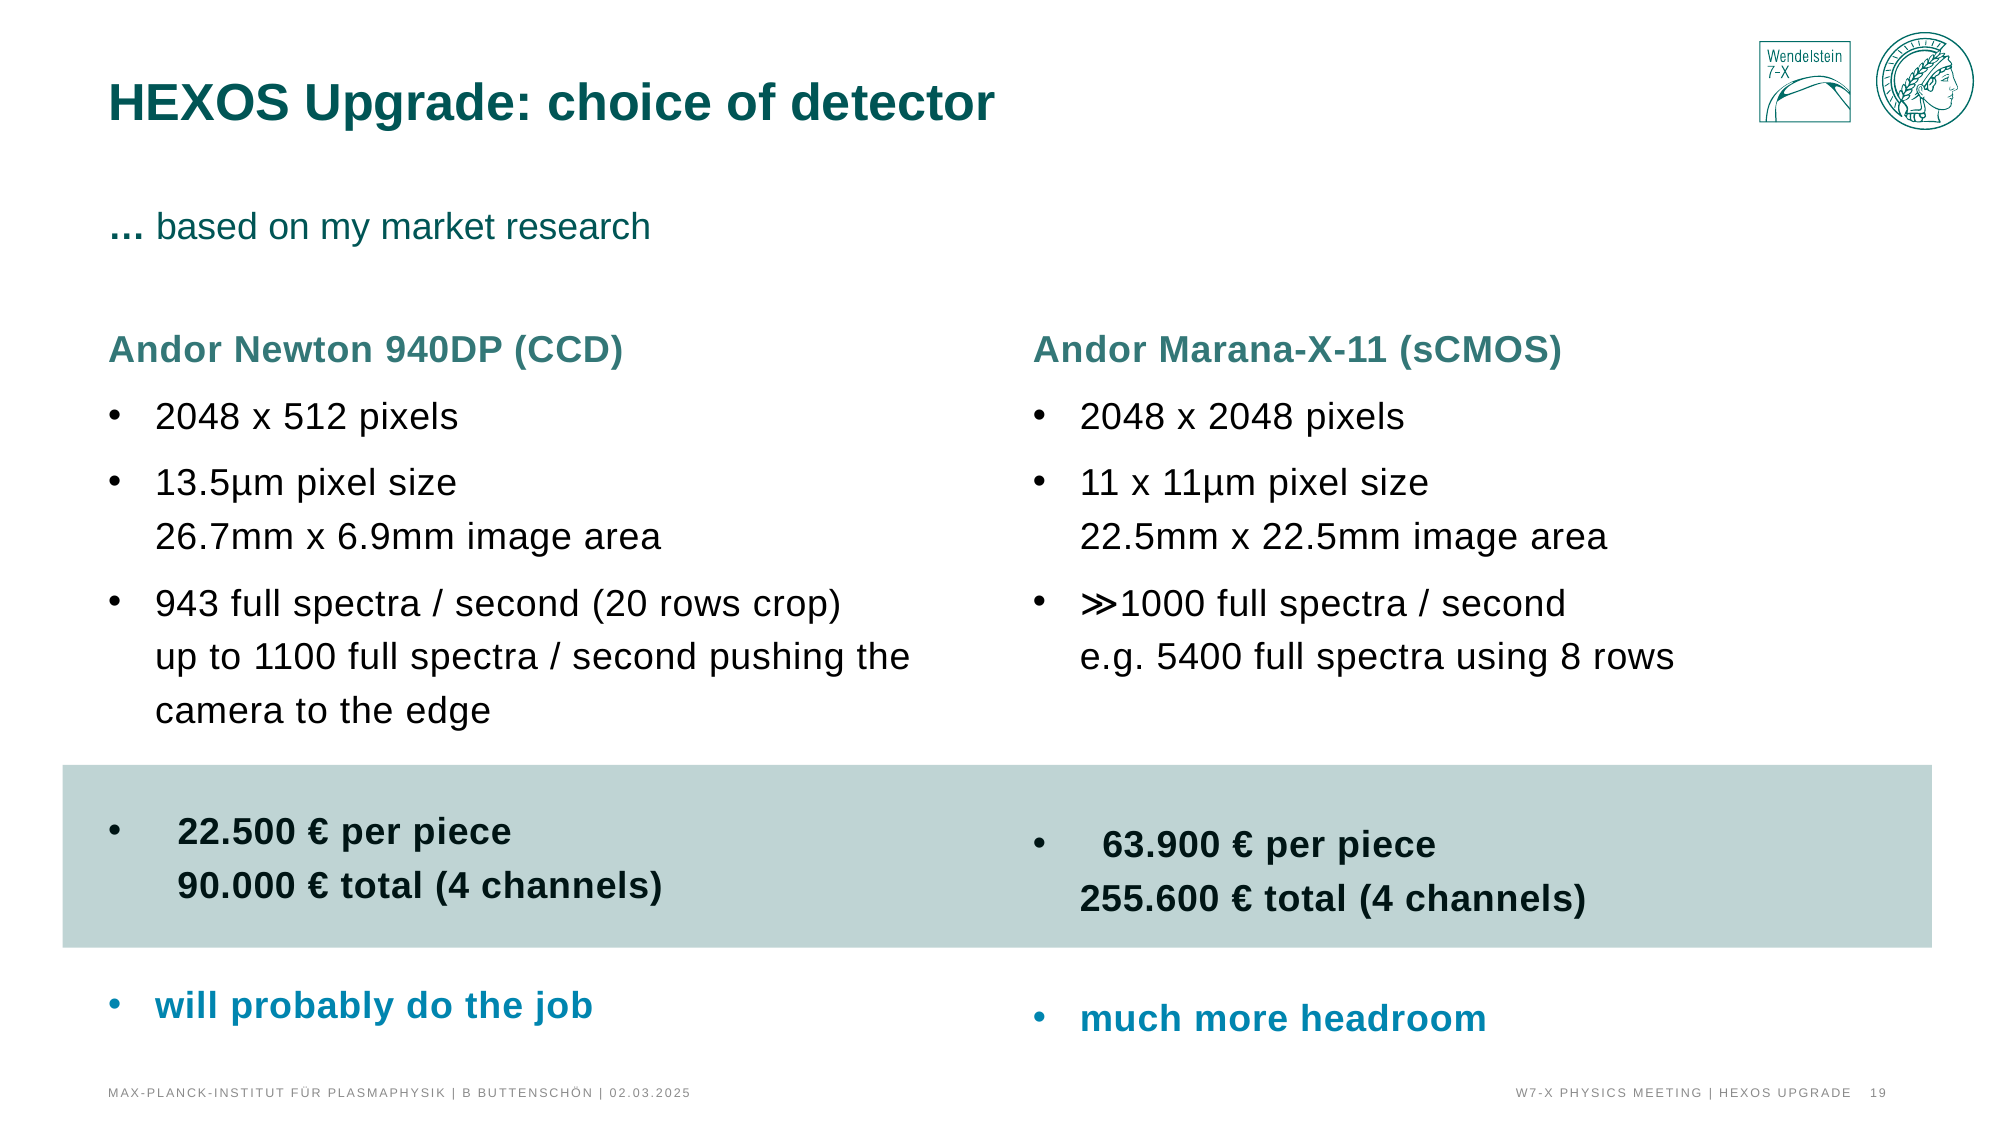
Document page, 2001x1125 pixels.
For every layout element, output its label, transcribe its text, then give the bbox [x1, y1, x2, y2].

slide_number 19 [1850, 1076, 1887, 1100]
slide_number W7-X Physics Meeting | HEXOS Upgrade [1112, 1076, 1850, 1100]
list Andor Marana-X-11 (sCMOS) 2048 x 2048 pixels 11 x 11µm pixel size 22.5mm x 22.5mm image area ≫1000 full spectra / second e.g. 5400 full spectra using 8 rows 63.900 € per piece 255.600 € total (4 channels) much more headroom [1032, 308, 1886, 764]
list Andor Newton 940DP (CCD) 2048 x 512 pixels 13.5µm pixel size 26.7mm x 6.9mm image area 943 full spectra / second (20 rows crop) up to 1100 full spectra / second pushing the camera to the edge 22.500 € per piece 90.000 € total (4 channels) will probably do the job [108, 308, 972, 764]
footer Max-Planck-Institut für Plasmaphysik | B Buttenschön | 02.03.2025 [108, 1076, 1112, 1100]
text_box [62, 764, 1932, 948]
list Andor Newton 940DP (CCD) 2048 x 512 pixels 13.5µm pixel size 26.7mm x 6.9mm image area 943 full spectra / second (20 rows crop) up to 1100 full spectra / second pushing the camera to the edge 22.500 € per piece 90.000 € total (4 channels) will probably do the job [108, 948, 972, 1059]
list Andor Marana-X-11 (sCMOS) 2048 x 2048 pixels 11 x 11µm pixel size 22.5mm x 22.5mm image area ≫1000 full spectra / second e.g. 5400 full spectra using 8 rows 63.900 € per piece 255.600 € total (4 channels) much more headroom [1032, 948, 1886, 1059]
title HEXOS Upgrade: choice of detector … based on my market research [108, 72, 1685, 201]
